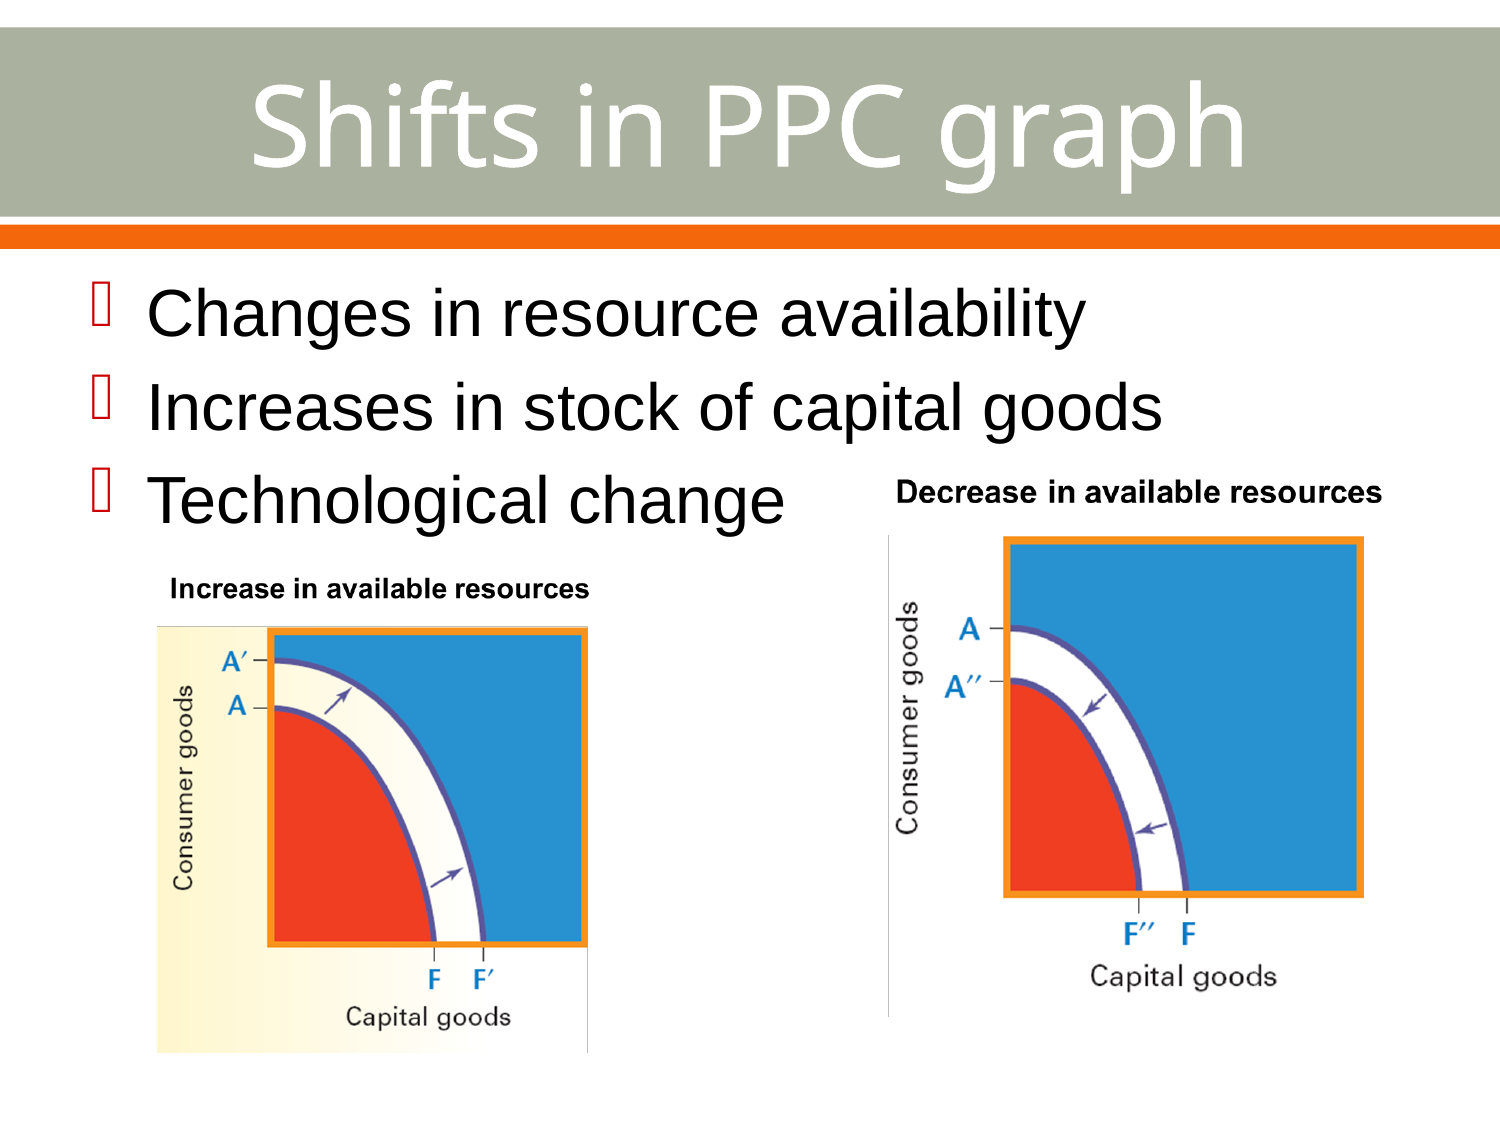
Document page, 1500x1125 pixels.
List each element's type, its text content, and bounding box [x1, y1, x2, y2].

picture [152, 562, 607, 1053]
title Shifts in PPC graph [75, 29, 1425, 213]
list Changes in resource availability Increases in stock of capital goods Technological change [75, 262, 1425, 563]
picture [874, 462, 1402, 1018]
